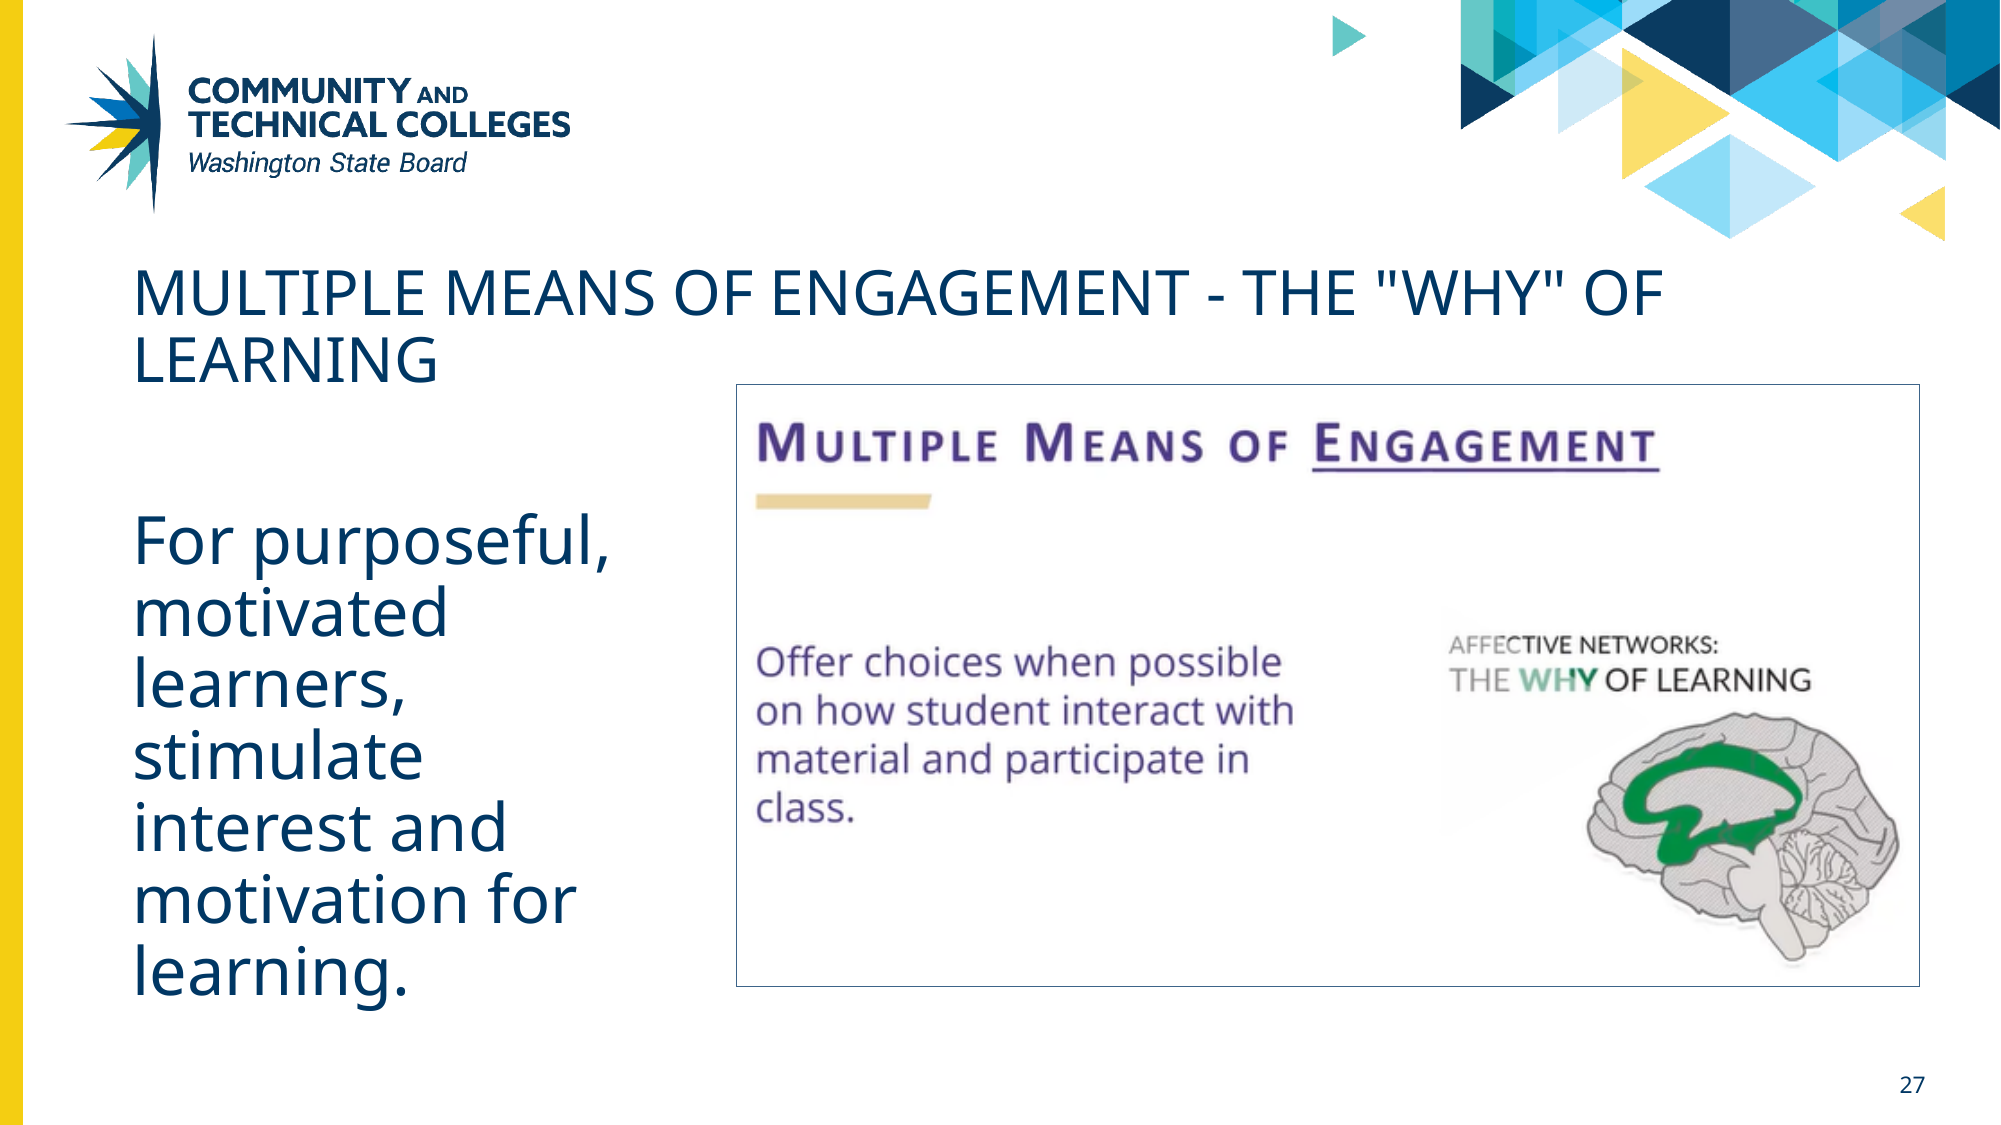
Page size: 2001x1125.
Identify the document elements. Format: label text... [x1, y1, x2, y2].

picture [736, 384, 1920, 987]
title MULTIPLE MEANS OF ENGAGEMENT - THE "WHY" OF LEARNING [117, 254, 1941, 385]
picture [1332, 0, 2000, 241]
slide_number 27 [1838, 1063, 1941, 1103]
list For purposeful, motivated learners, stimulate interest and motivation for learning. [117, 499, 696, 788]
picture [64, 33, 570, 214]
